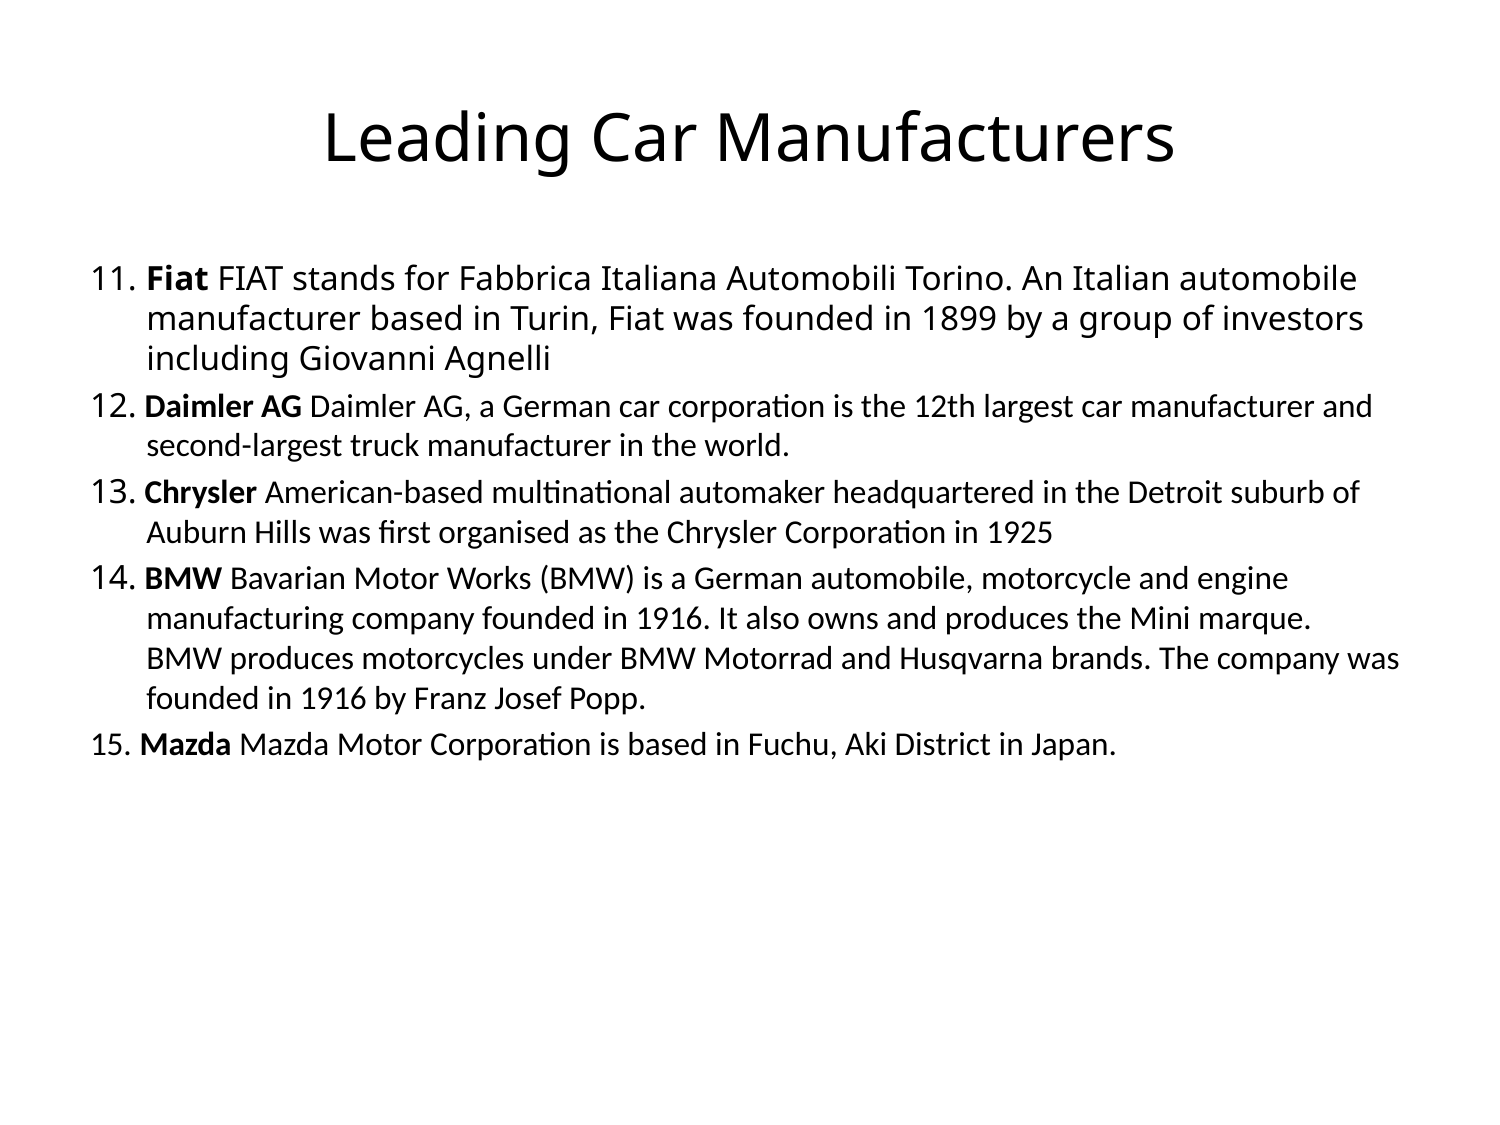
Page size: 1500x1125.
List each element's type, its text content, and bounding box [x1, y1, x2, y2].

list 11. Fiat FIAT stands for Fabbrica Italiana Automobili Torino. An Italian automobile manufacturer based in Turin, Fiat was founded in 1899 by a group of investors including Giovanni Agnelli 12. Daimler AG Daimler AG, a German car corporation is the 12th largest car manufacturer and second-largest truck manufacturer in the world. 13. Chrysler American-based multinational automaker headquartered in the Detroit suburb of Auburn Hills was first organised as the Chrysler Corporation in 1925 14. BMW Bavarian Motor Works (BMW) is a German automobile, motorcycle and engine manufacturing company founded in 1916. It also owns and produces the Mini marque. BMW produces motorcycles under BMW Motorrad and Husqvarna brands. The company was founded in 1916 by Franz Josef Popp. 15. Mazda Mazda Motor Corporation is based in Fuchu, Aki District in Japan. [75, 249, 1425, 1005]
title Leading Car Manufacturers [75, 45, 1425, 225]
